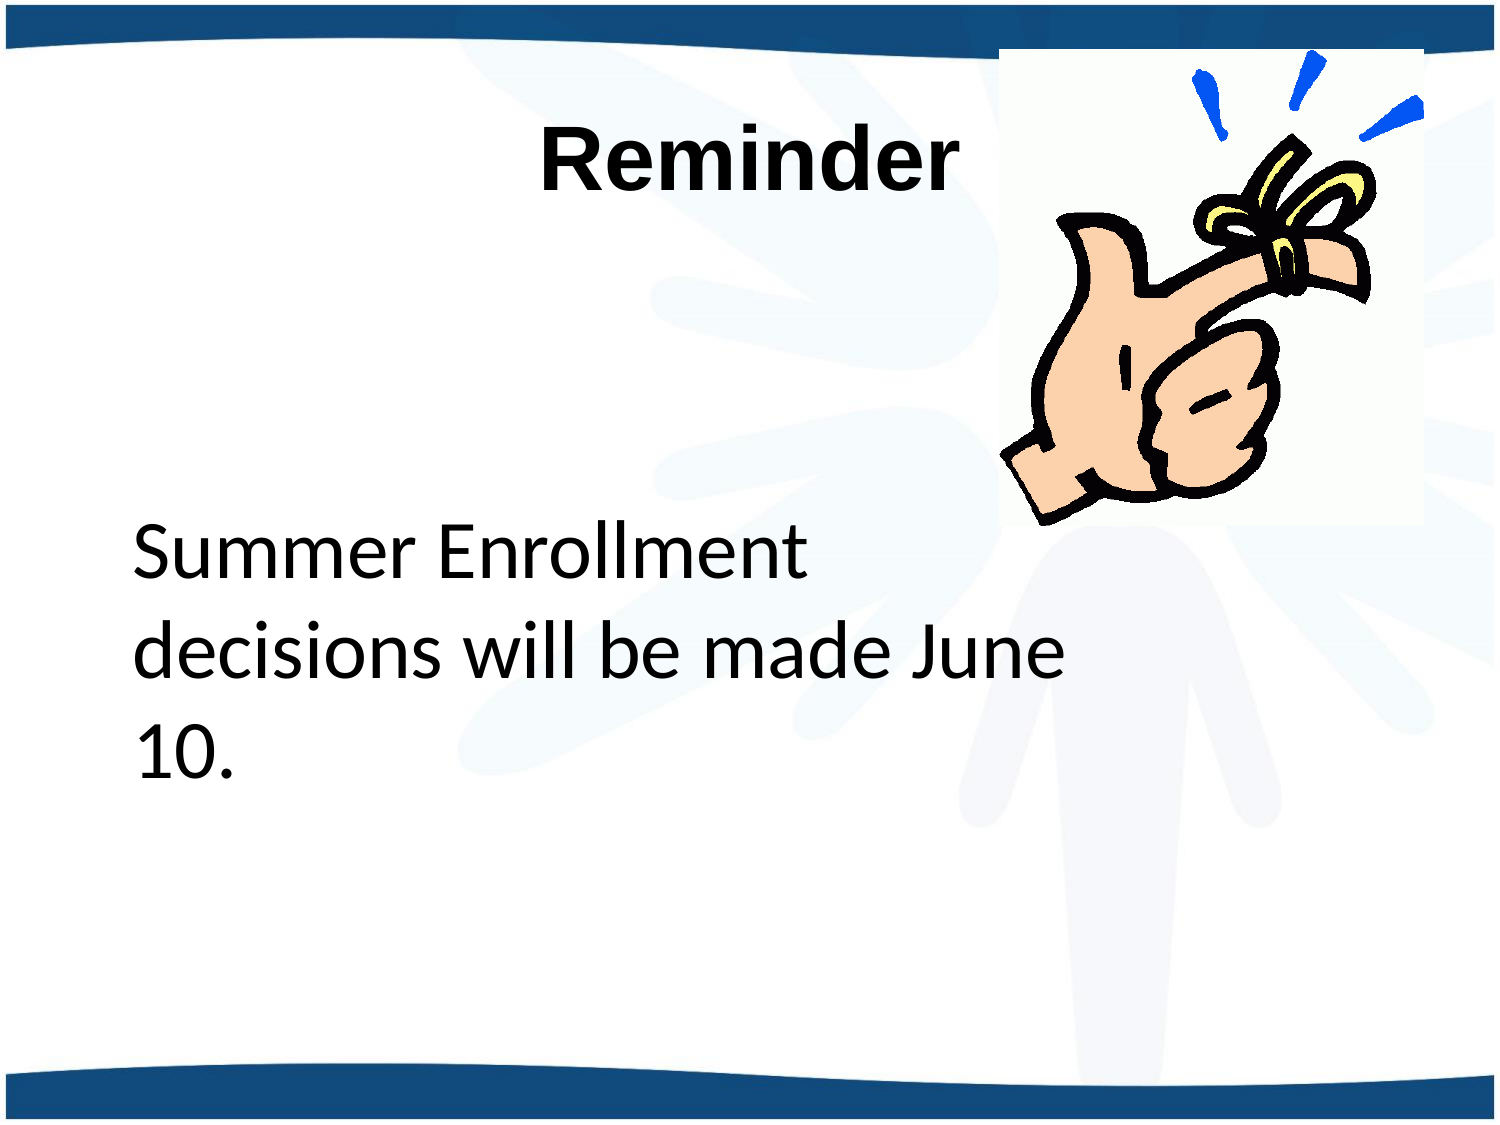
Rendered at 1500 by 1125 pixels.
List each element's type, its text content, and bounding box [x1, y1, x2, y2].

title Reminder [75, 59, 994, 248]
text_box Summer Enrollment decisions will be made June 10. [117, 487, 1097, 803]
picture [0, 0, 1500, 1125]
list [999, 49, 1424, 526]
